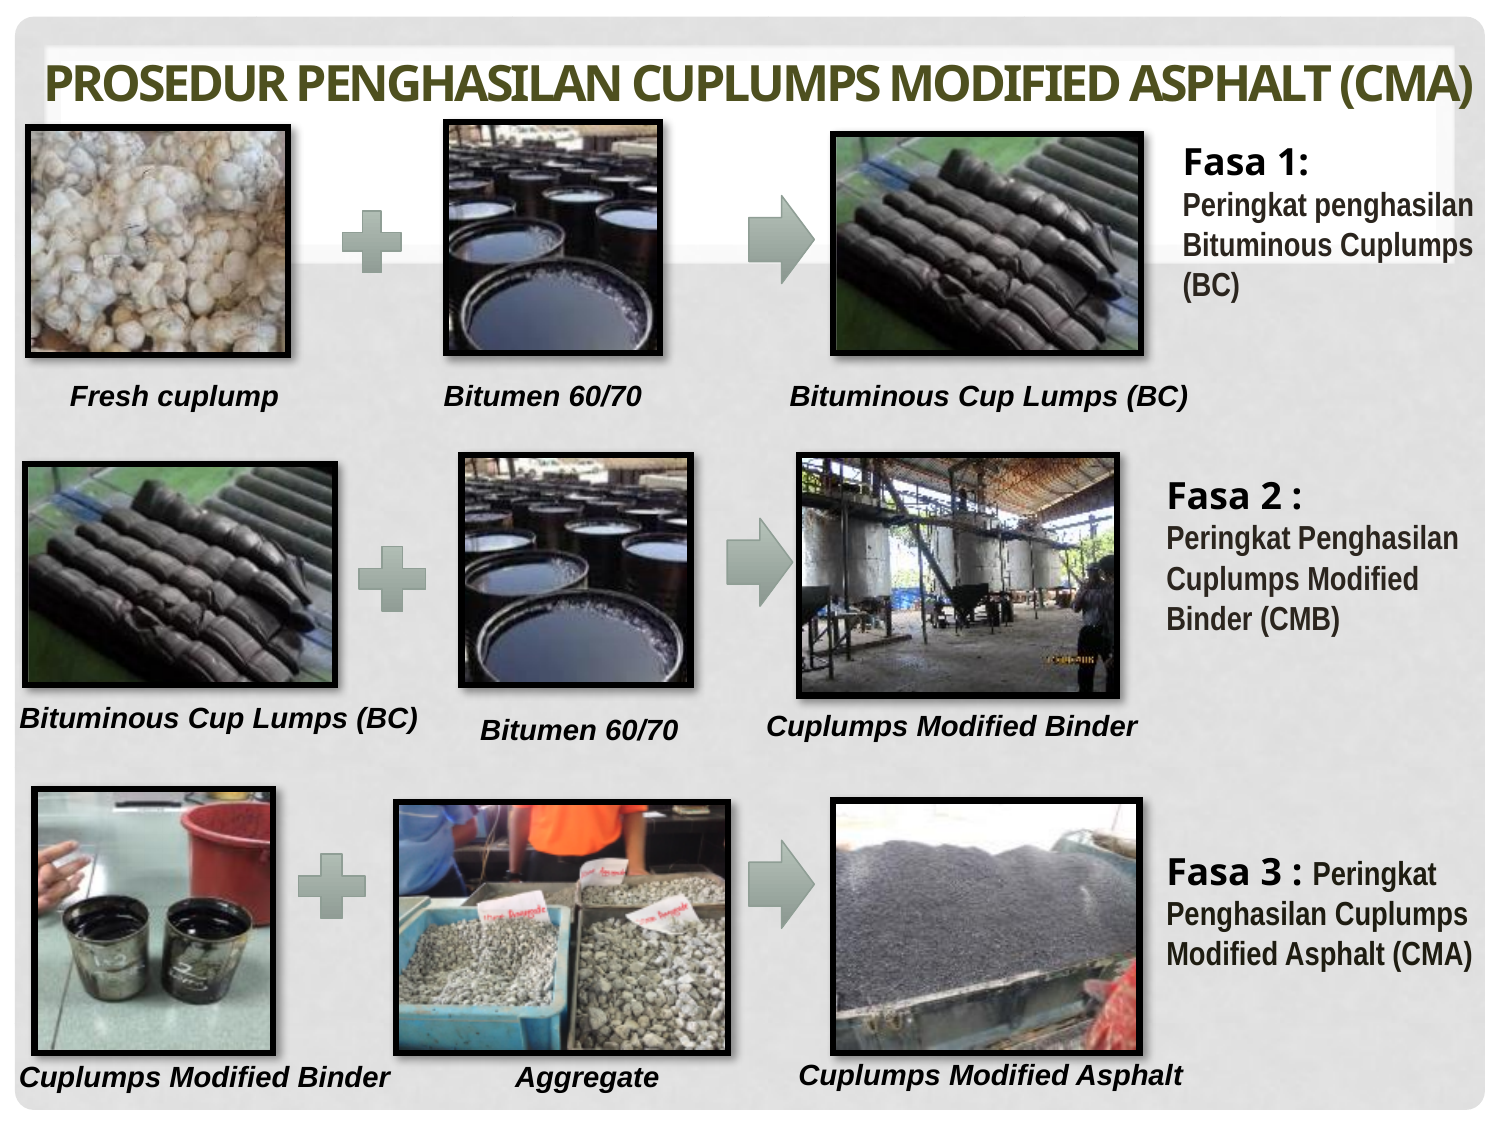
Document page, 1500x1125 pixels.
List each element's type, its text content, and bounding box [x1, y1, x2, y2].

picture [448, 125, 657, 351]
text_box [342, 210, 402, 273]
picture [836, 803, 1137, 1051]
text_box Fresh cuplump [31, 370, 326, 424]
text_box Cuplumps Modified Binder [0, 1050, 423, 1125]
text_box [298, 853, 366, 919]
picture [28, 466, 333, 682]
text_box Aggregate [461, 1051, 713, 1120]
text_box [42, 721, 1406, 878]
picture [24, 792, 284, 1049]
picture [836, 136, 1139, 351]
picture [801, 458, 1114, 693]
text_box [748, 839, 815, 929]
text_box Fasa 2 : Peringkat Penghasilan Cuplumps Modified Binder (CMB) [1151, 464, 1500, 644]
title PROSEDUR PENGHASILAN CUPLUMPS MODIFIED ASPHALT (CMA) [8, 37, 1500, 126]
text_box Bituminous Cup Lumps (BC) [761, 370, 1217, 441]
text_box Bituminous Cup Lumps (BC) [0, 692, 438, 772]
text_box Bitumen 60/70 [349, 370, 736, 429]
text_box [358, 546, 426, 612]
text_box [748, 194, 815, 285]
text_box Bitumen 60/70 [453, 704, 705, 774]
text_box Fasa 3 : Peringkat Penghasilan Cuplumps Modified Asphalt (CMA) [1151, 840, 1500, 980]
text_box Cuplumps Modified Binder [735, 699, 1168, 770]
picture [398, 805, 726, 1051]
picture [464, 457, 688, 682]
text_box [726, 517, 794, 607]
text_box Cuplumps Modified Asphalt [761, 1048, 1220, 1118]
picture [31, 130, 285, 352]
text_box Fasa 1: Peringkat penghasilan Bituminous Cuplumps (BC) [1167, 130, 1500, 311]
